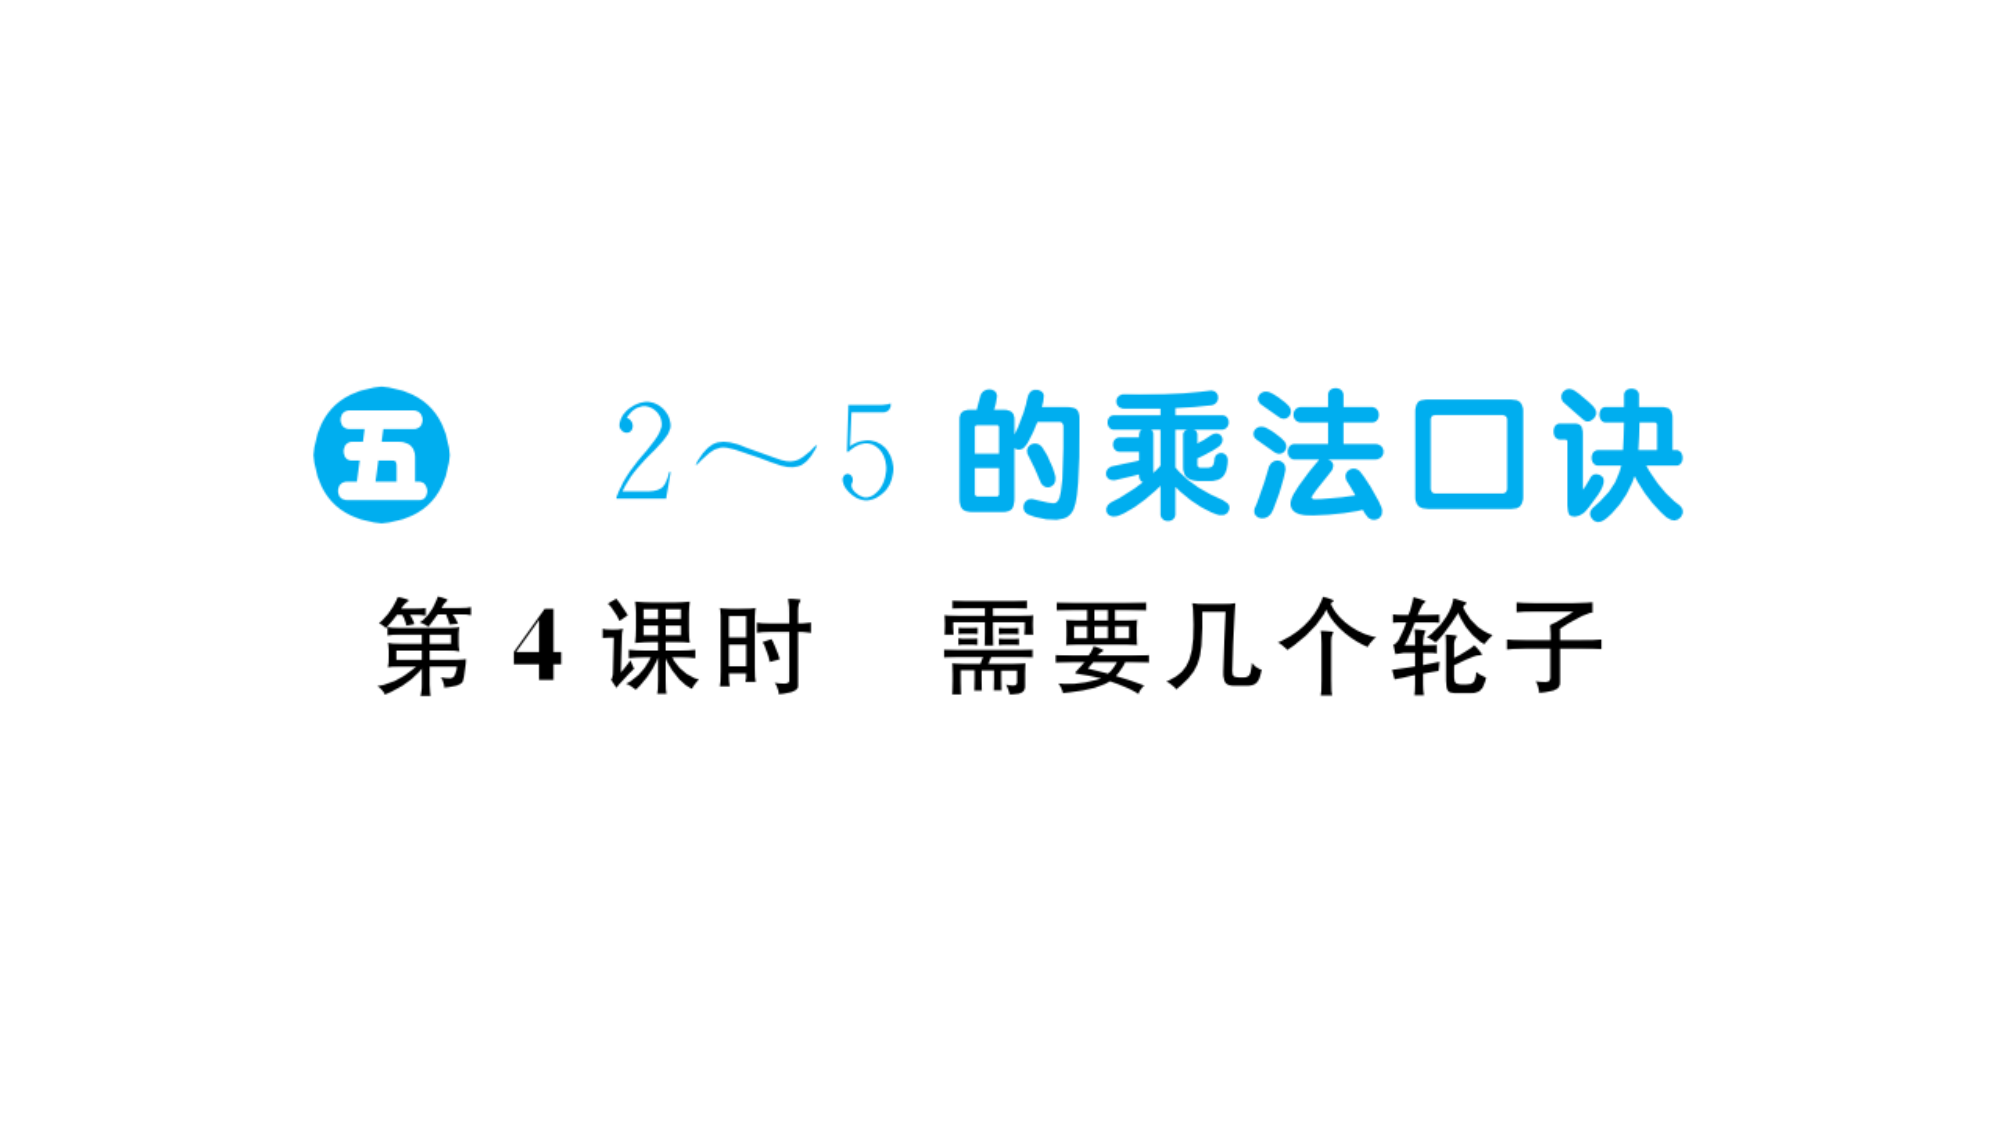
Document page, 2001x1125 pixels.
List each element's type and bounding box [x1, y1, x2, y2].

picture [301, 362, 1699, 541]
picture [339, 577, 1661, 720]
